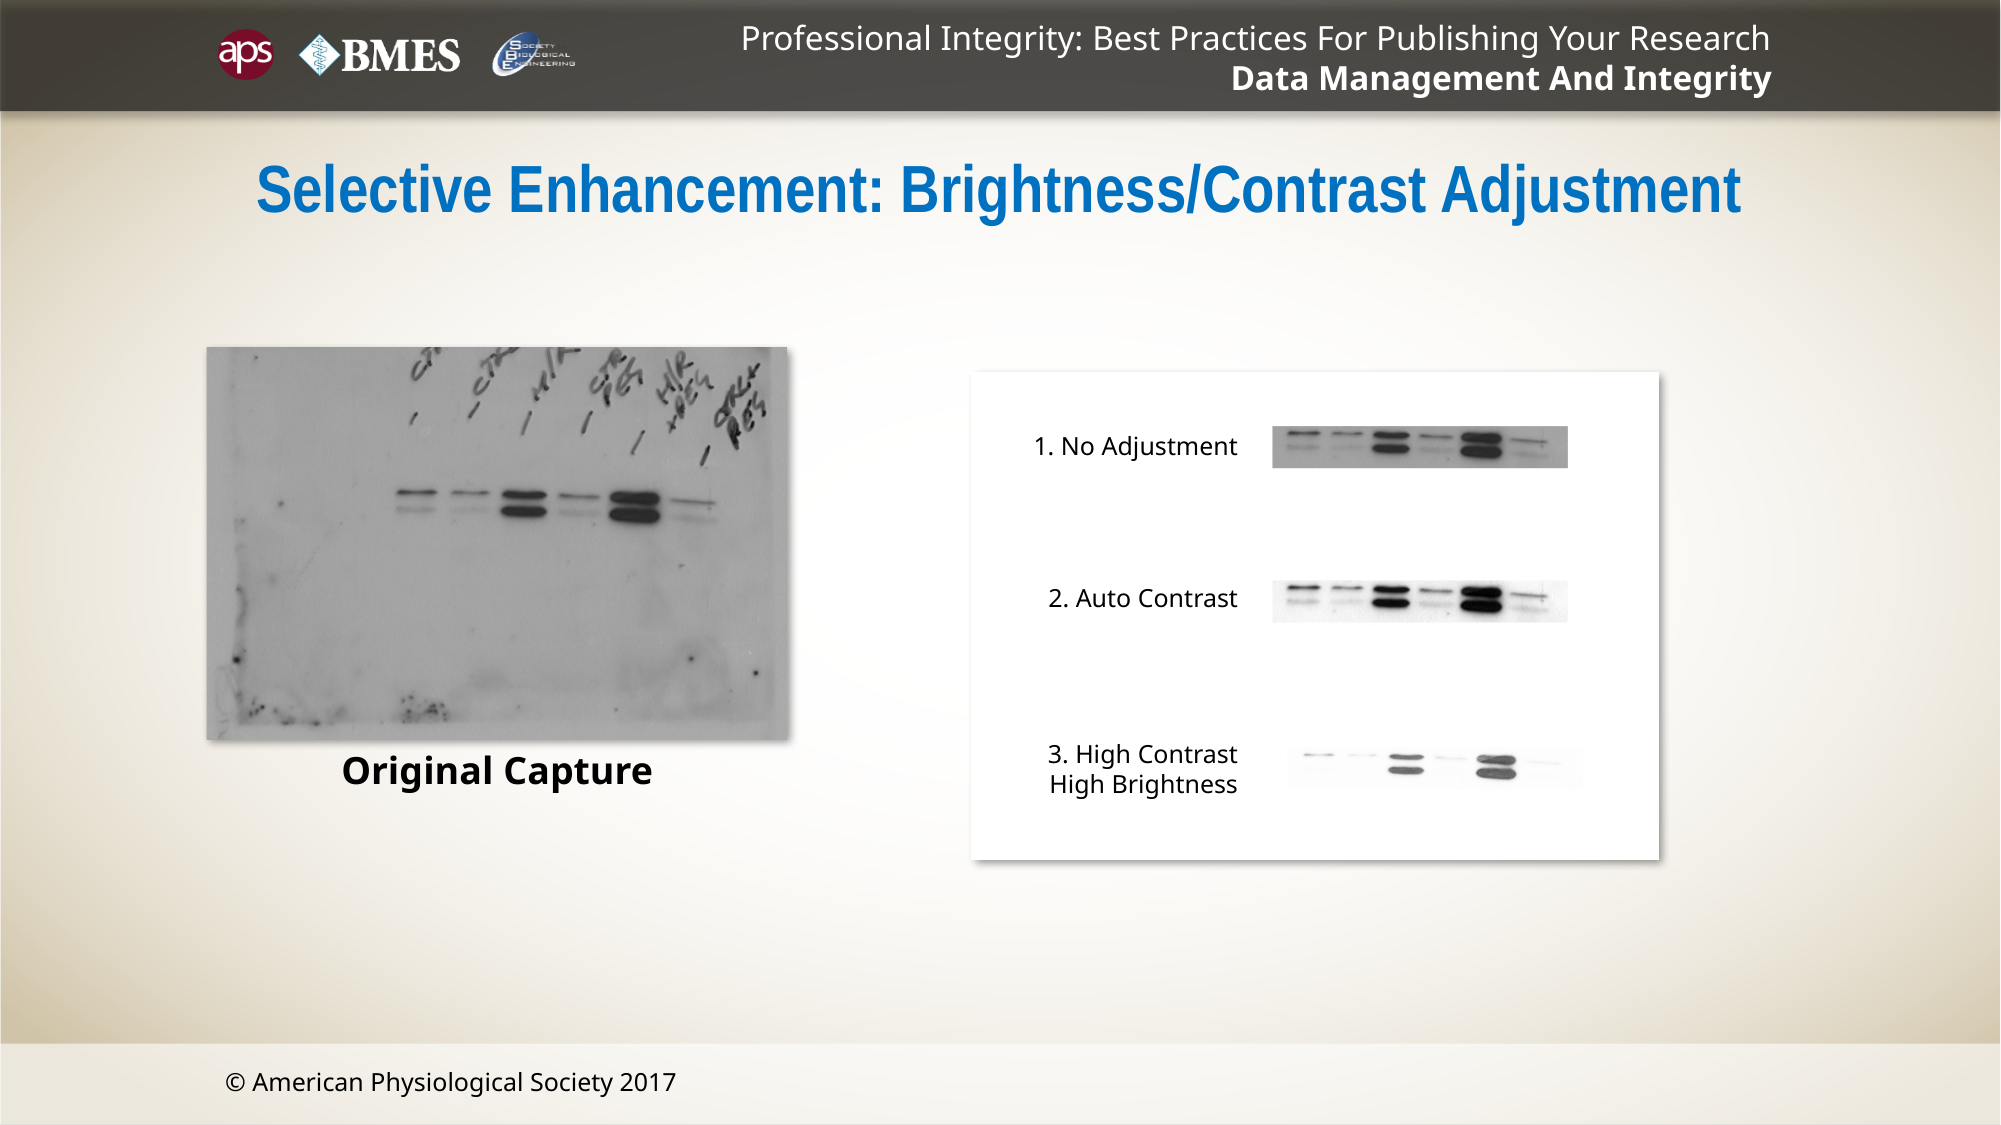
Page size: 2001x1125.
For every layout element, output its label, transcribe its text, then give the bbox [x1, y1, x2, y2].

title Selective Enhancement: Brightness/Contrast Adjustment [212, 121, 1788, 250]
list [971, 372, 1660, 860]
picture [0, 0, 2001, 1125]
